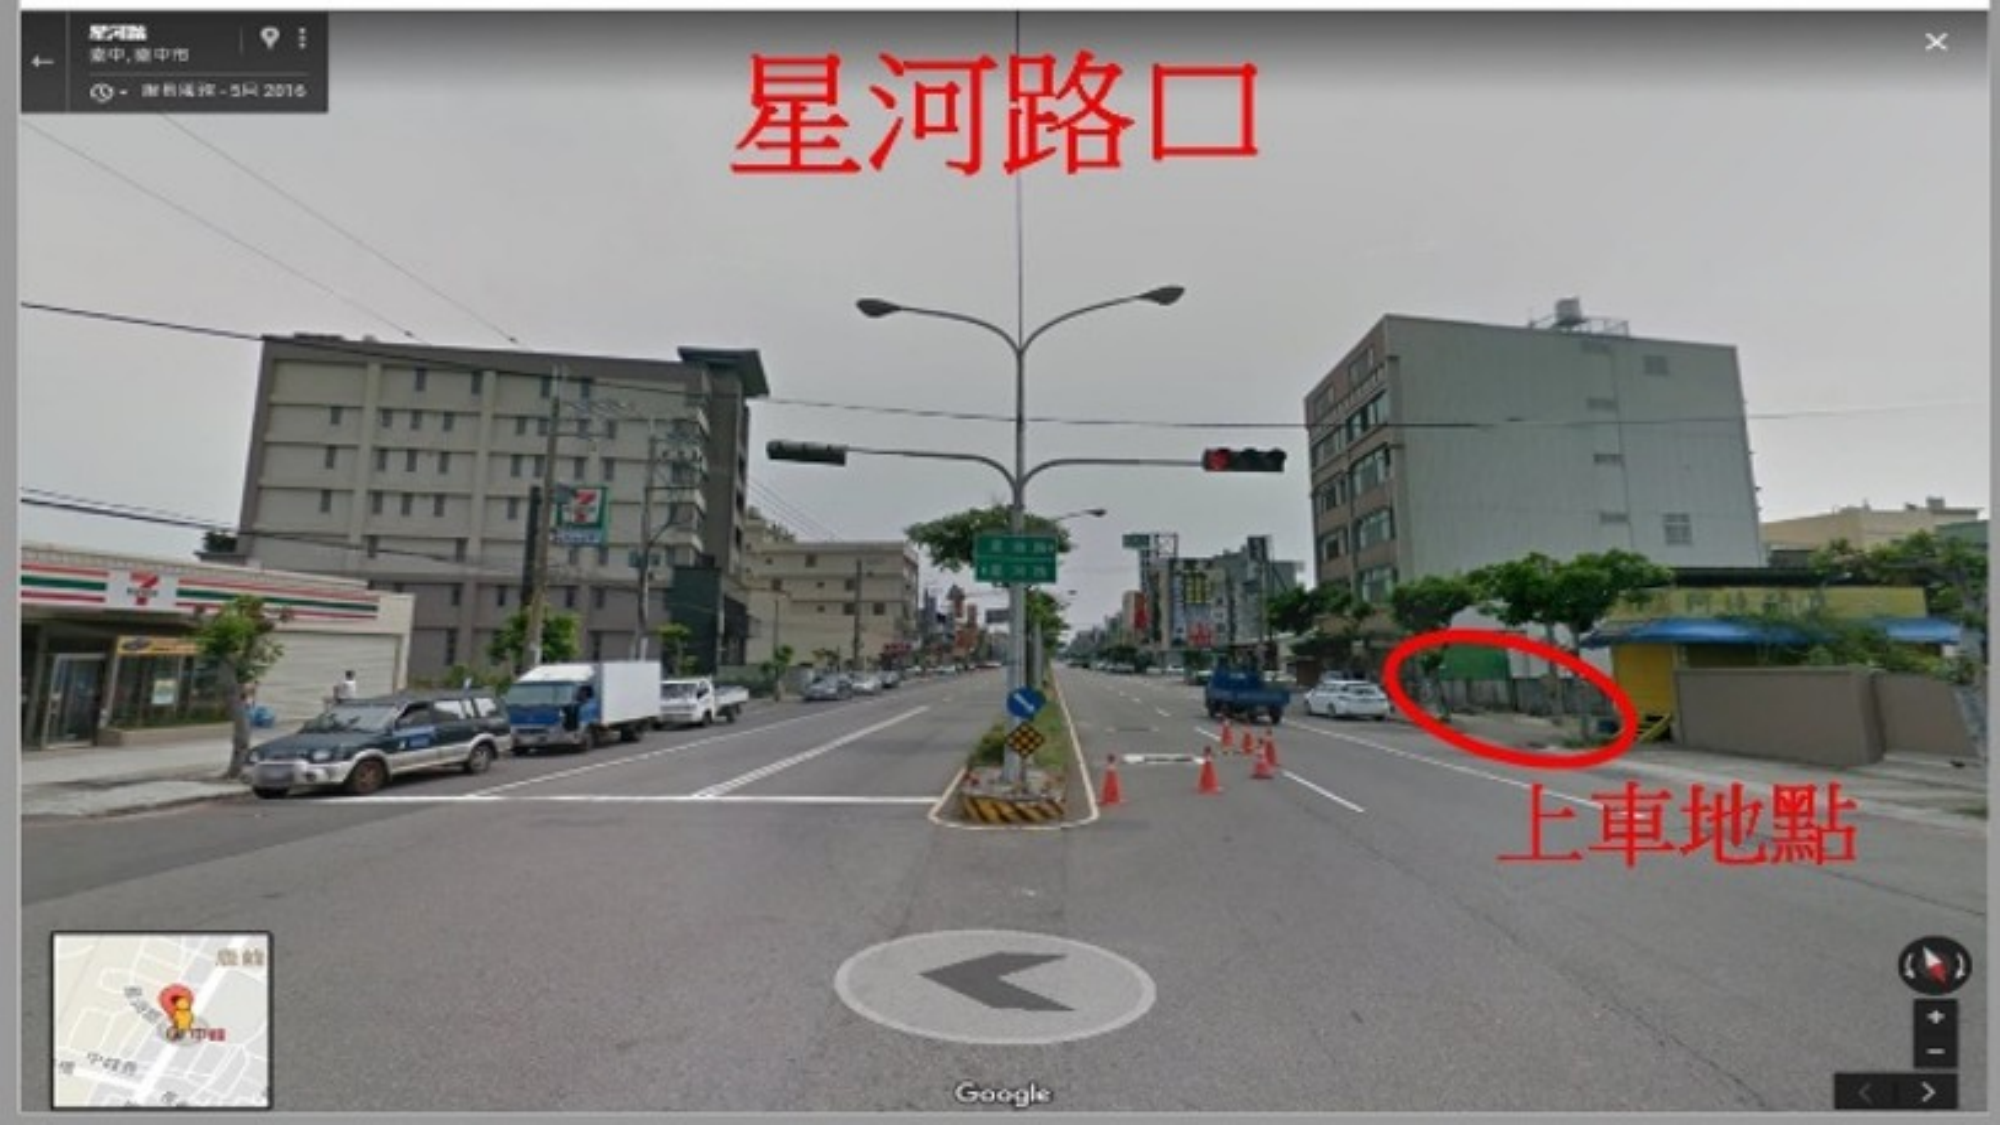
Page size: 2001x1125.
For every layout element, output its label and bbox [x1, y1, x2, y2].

list [0, 0, 2000, 1125]
